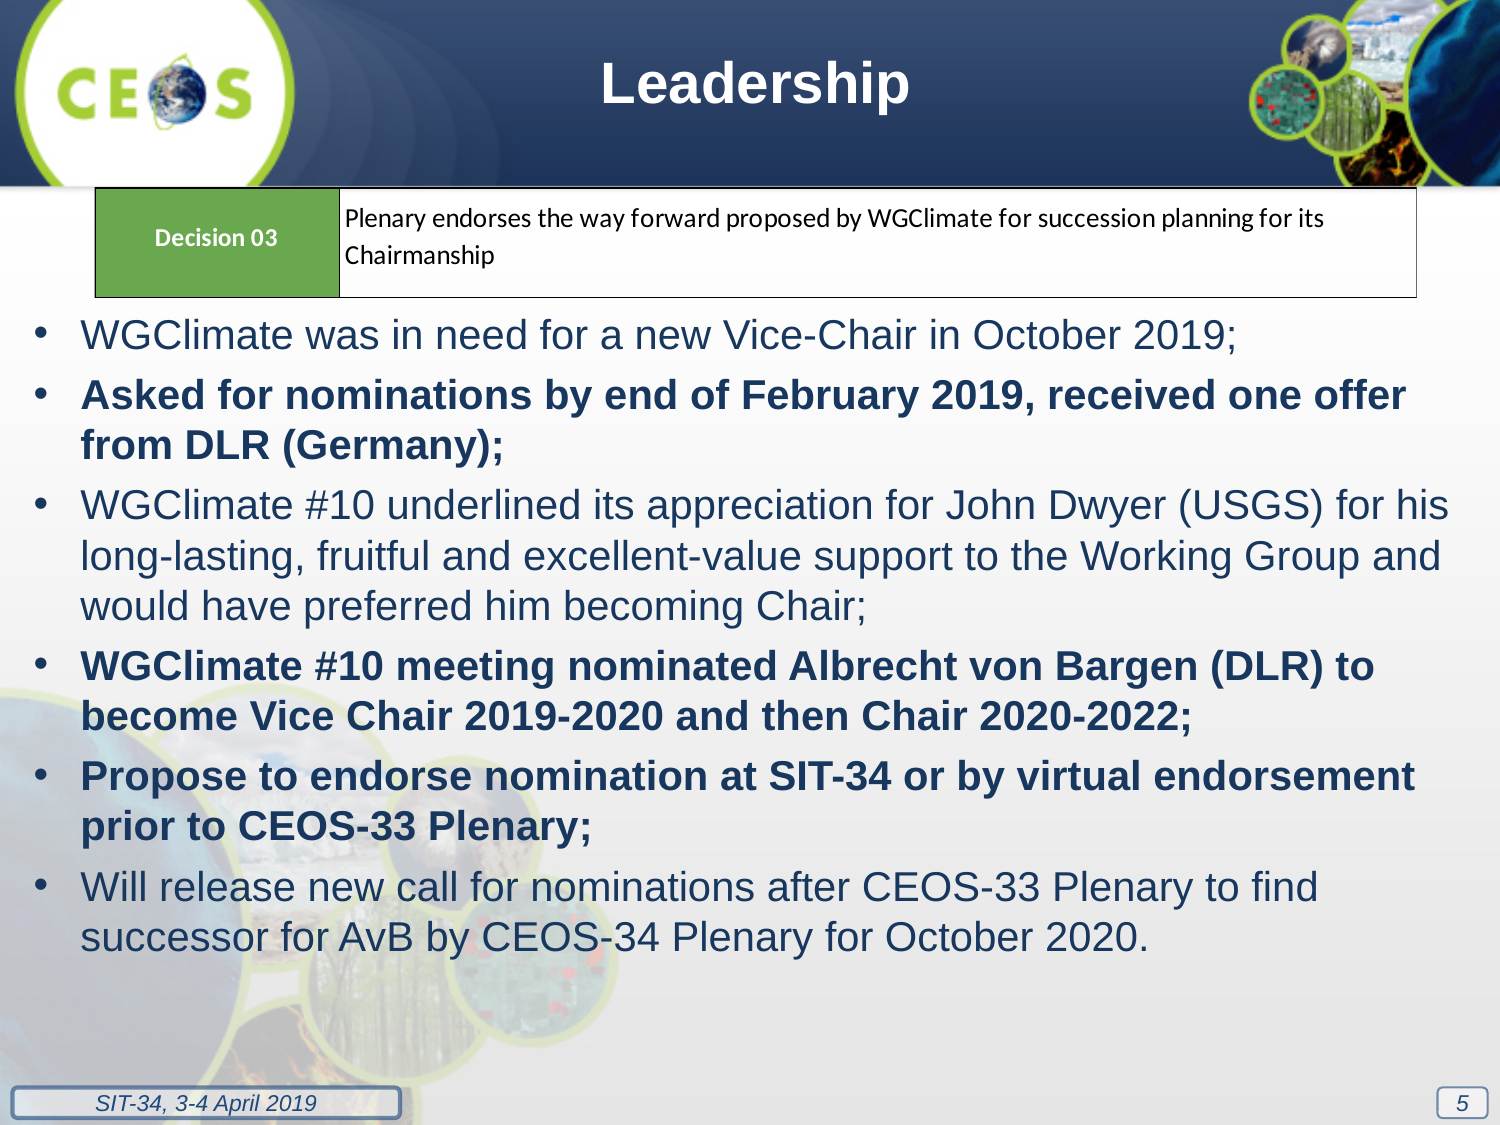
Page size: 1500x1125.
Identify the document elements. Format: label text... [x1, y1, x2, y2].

slide_number 5 [1436, 1086, 1489, 1120]
list Leadership [350, 37, 1163, 125]
list WGClimate was in need for a new Vice-Chair in October 2019; Asked for nominations by end of February 2019, received one offer from DLR (Germany); WGClimate #10 underlined its appreciation for John Dwyer (USGS) for his long-lasting, fruitful and excellent-value support to the Working Group and would have preferred him becoming Chair; WGClimate #10 meeting nominated Albrecht von Bargen (DLR) to become Vice Chair 2019-2020 and then Chair 2020-2022; Propose to endorse nomination at SIT-34 or by virtual endorsement prior to CEOS-33 Plenary; Will release new call for nominations after CEOS-33 Plenary to find successor for AvB by CEOS-34 Plenary for October 2020. [18, 299, 1494, 850]
picture [0, 0, 1500, 1125]
